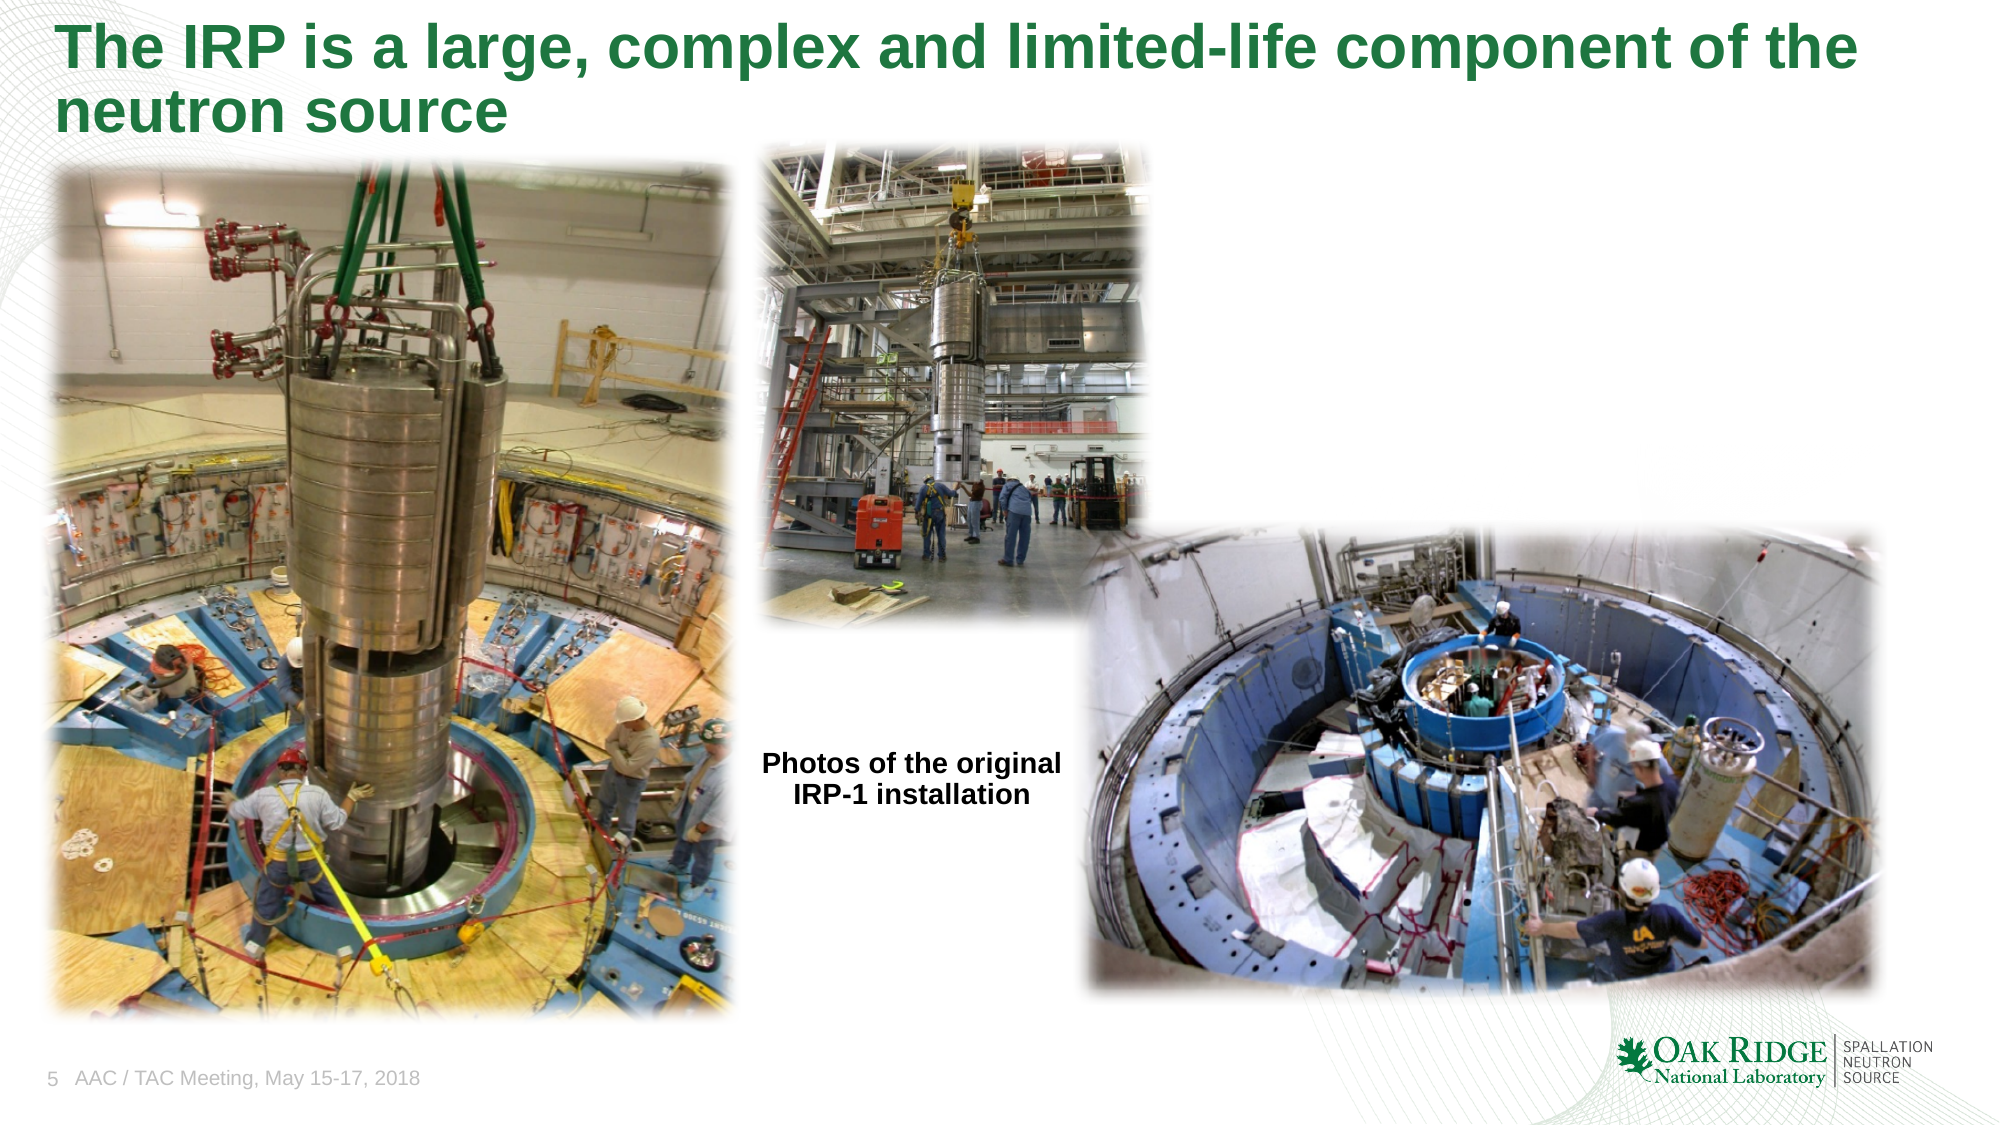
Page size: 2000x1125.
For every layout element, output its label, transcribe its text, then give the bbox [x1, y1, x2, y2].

picture [39, 0, 2000, 1125]
title The IRP is a large, complex and limited-life component of the neutron source [39, 10, 1974, 155]
text_box Photos of the original IRP-1 installation [744, 740, 1067, 819]
